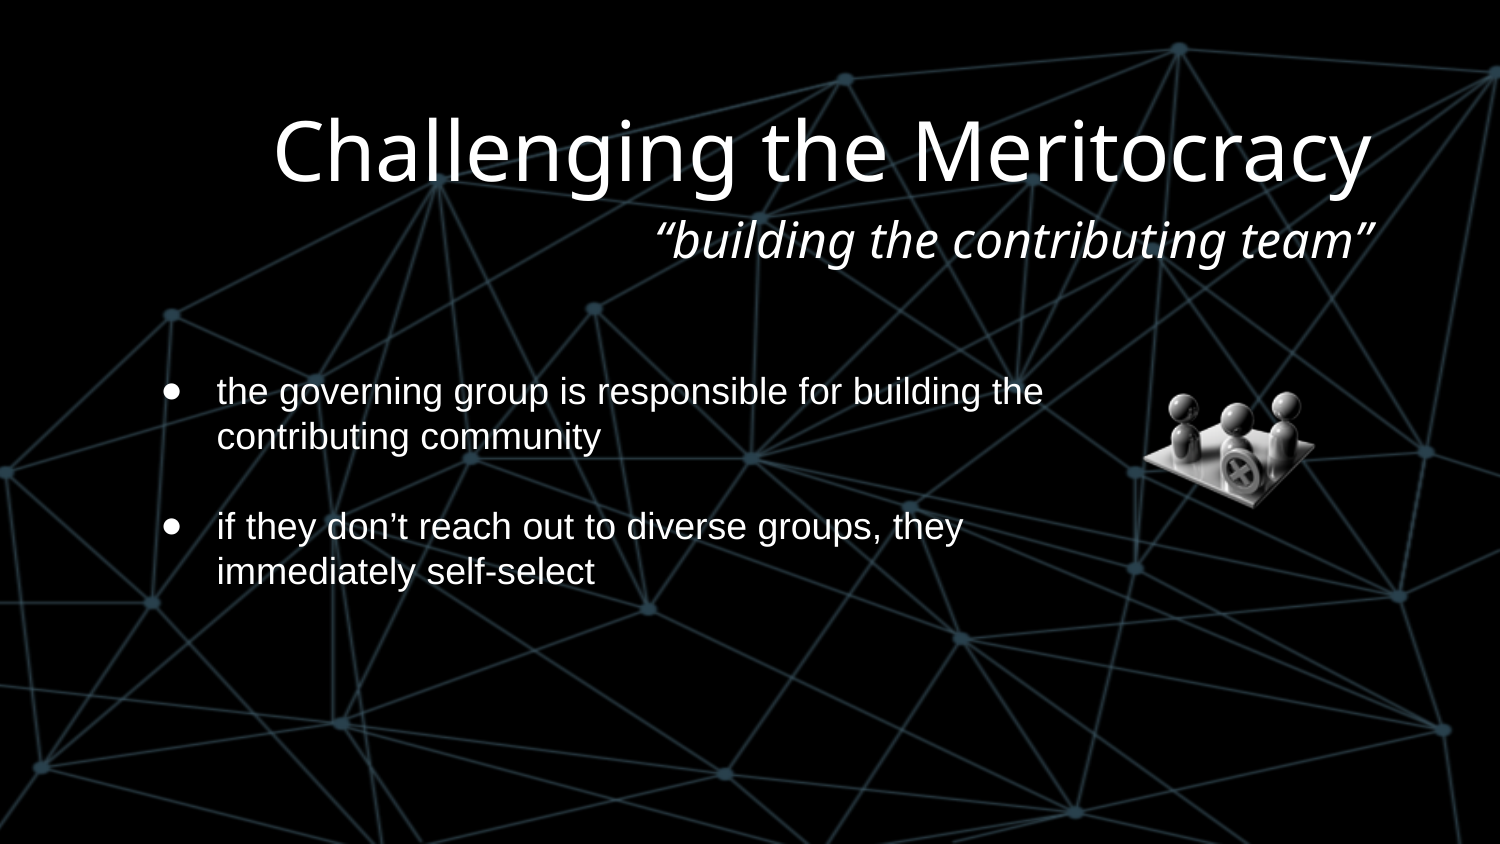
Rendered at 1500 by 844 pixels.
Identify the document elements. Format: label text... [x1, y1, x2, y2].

picture [0, 0, 1500, 844]
text_box the governing group is responsible for building the contributing community if they don’t reach out to diverse groups, they immediately self-select [126, 351, 1088, 464]
text_box [1108, 530, 1360, 643]
list “building the contributing team” [112, 200, 1388, 288]
title Challenging the Meritocracy [112, 90, 1388, 184]
